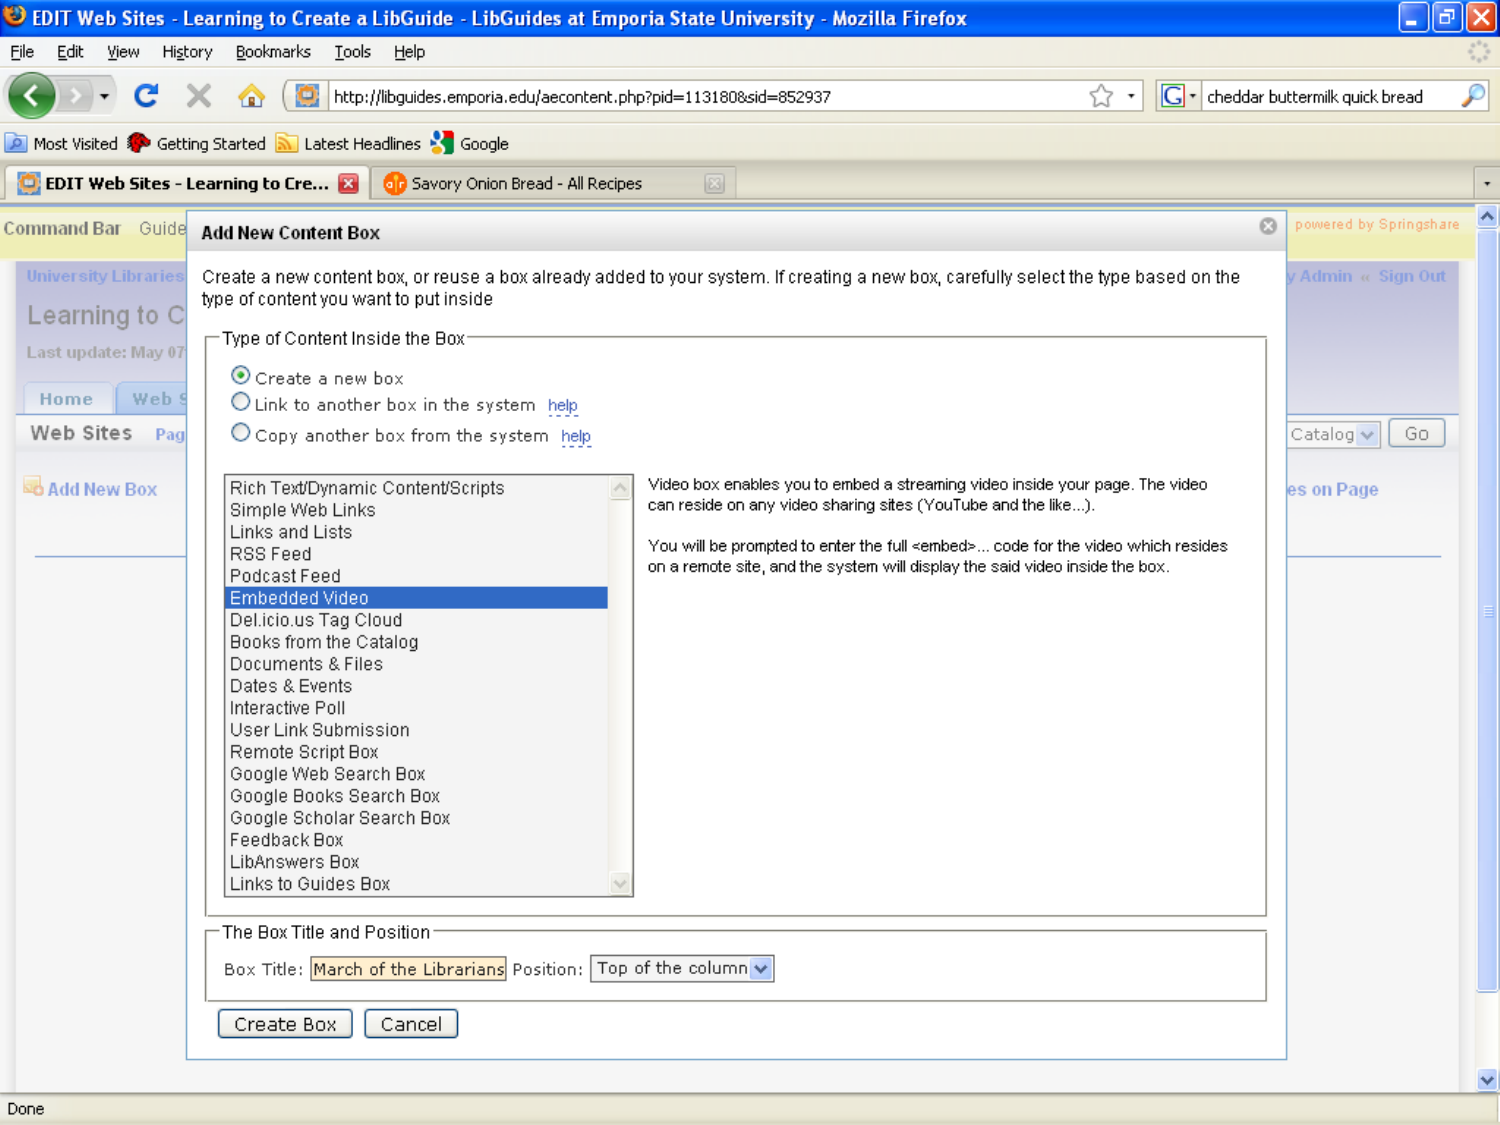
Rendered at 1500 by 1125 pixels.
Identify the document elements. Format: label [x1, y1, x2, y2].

list [0, 0, 1500, 1125]
